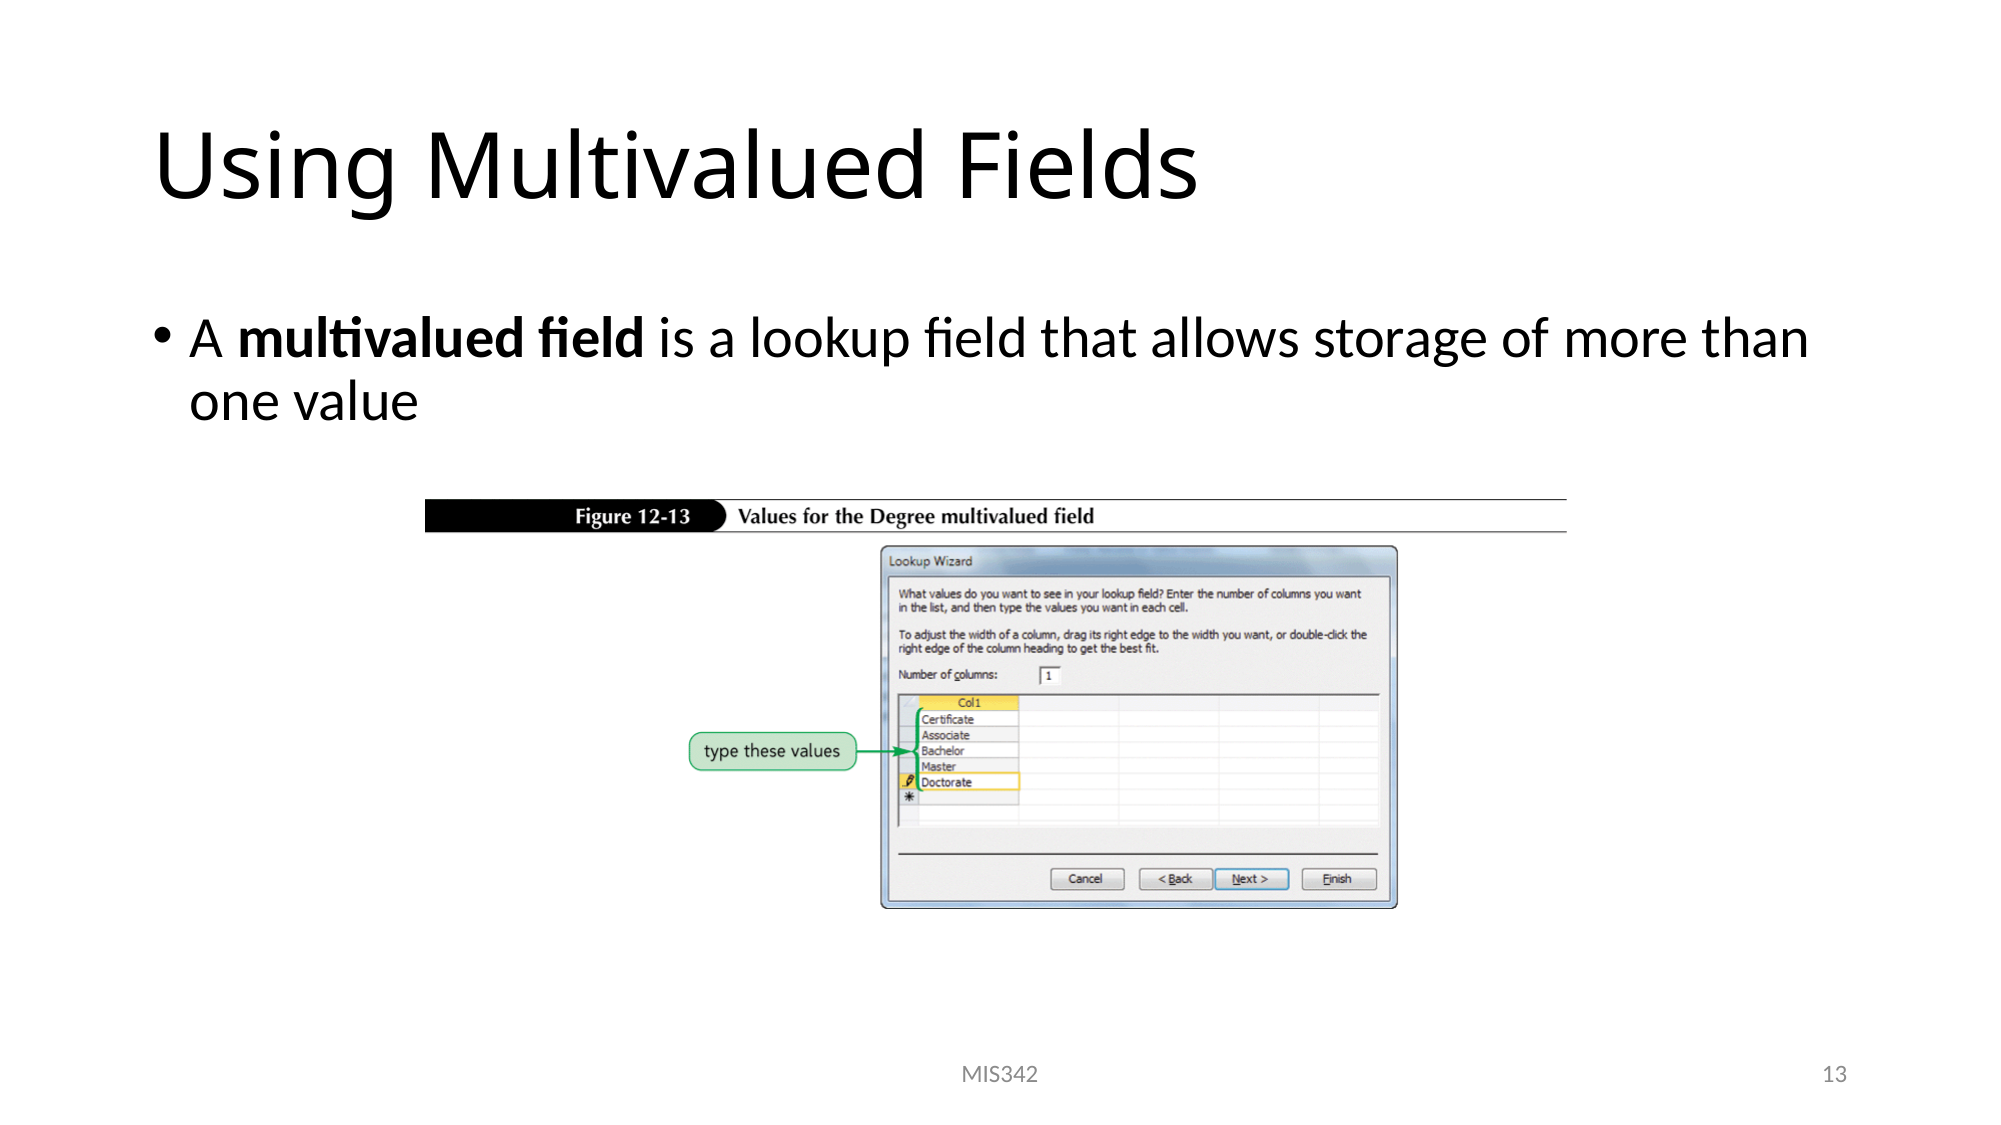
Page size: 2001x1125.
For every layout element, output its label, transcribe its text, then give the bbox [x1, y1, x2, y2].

slide_number 13 [1412, 1042, 1863, 1103]
footer MIS342 [662, 1042, 1338, 1103]
list A multivalued field is a lookup field that allows storage of more than one value [137, 299, 1863, 1014]
title Using Multivalued Fields [137, 59, 1863, 278]
picture [424, 499, 1567, 909]
